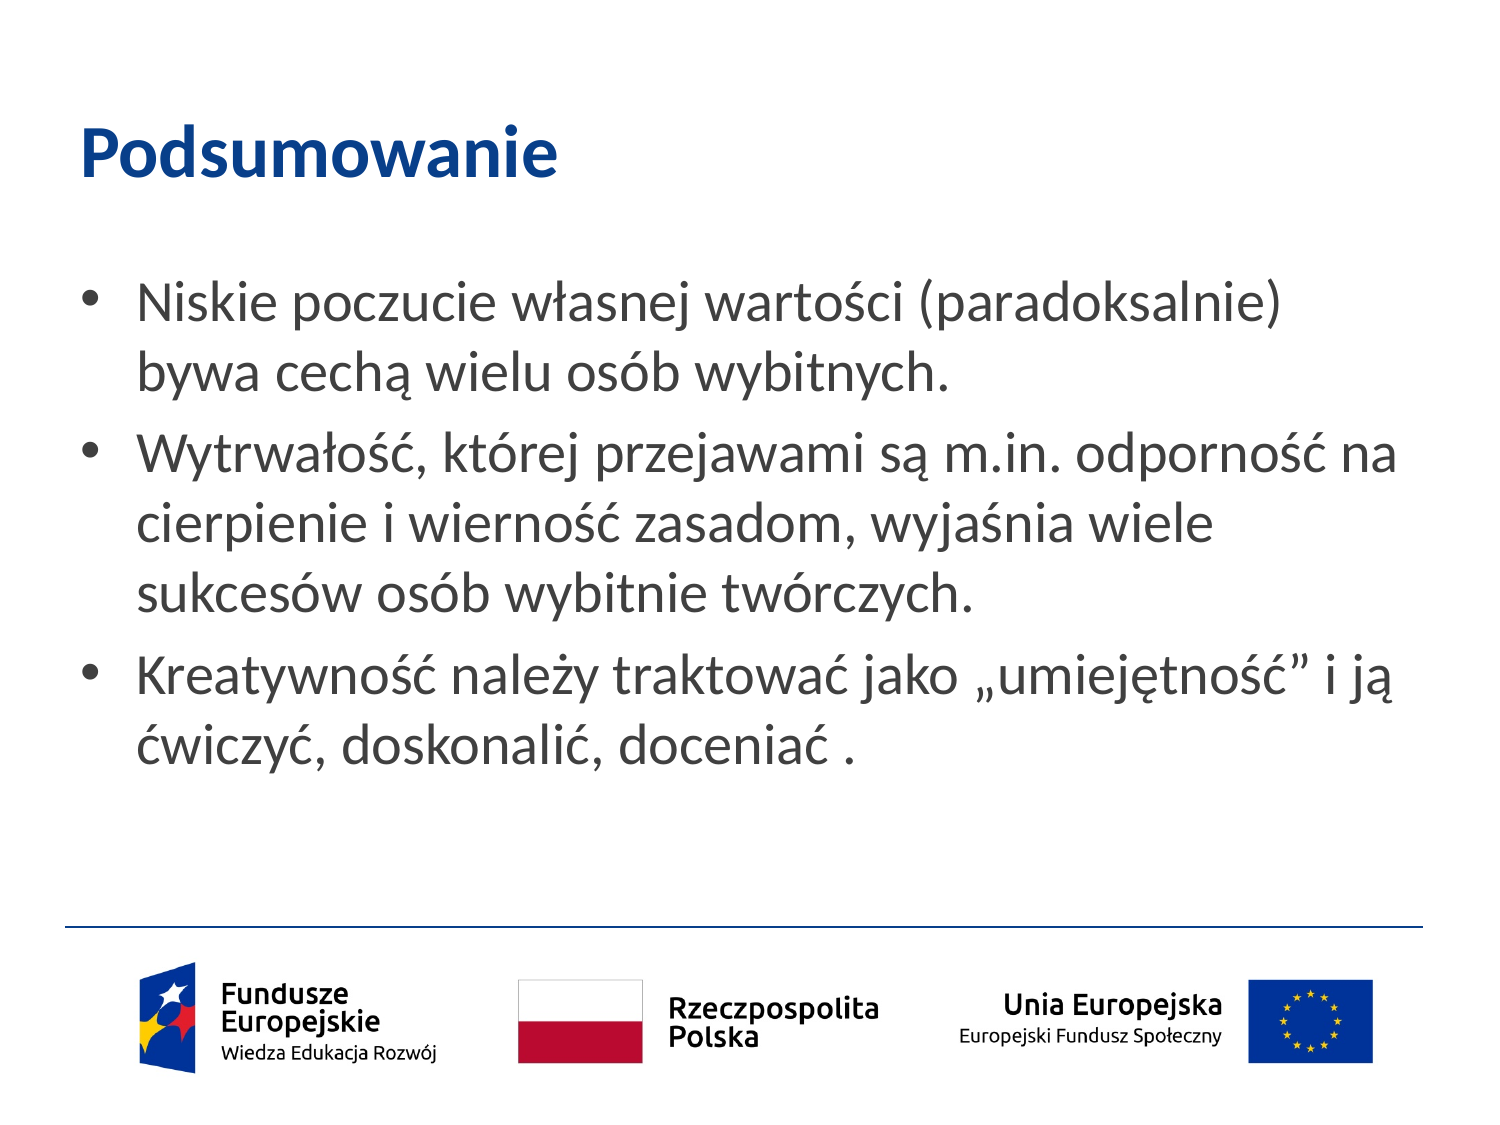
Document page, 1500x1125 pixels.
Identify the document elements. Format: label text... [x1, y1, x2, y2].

title Podsumowanie [64, 66, 1415, 201]
list Niskie poczucie własnej wartości (paradoksalnie) bywa cechą wielu osób wybitnych. Wytrwałość, której przejawami są m.in. odporność na cierpienie i wierność zasadom, wyjaśnia wiele sukcesów osób wybitnie twórczych. Kreatywność należy traktować jako „umiejętność” i ją ćwiczyć, doskonalić, doceniać . [64, 255, 1415, 854]
picture [112, 934, 1400, 1101]
